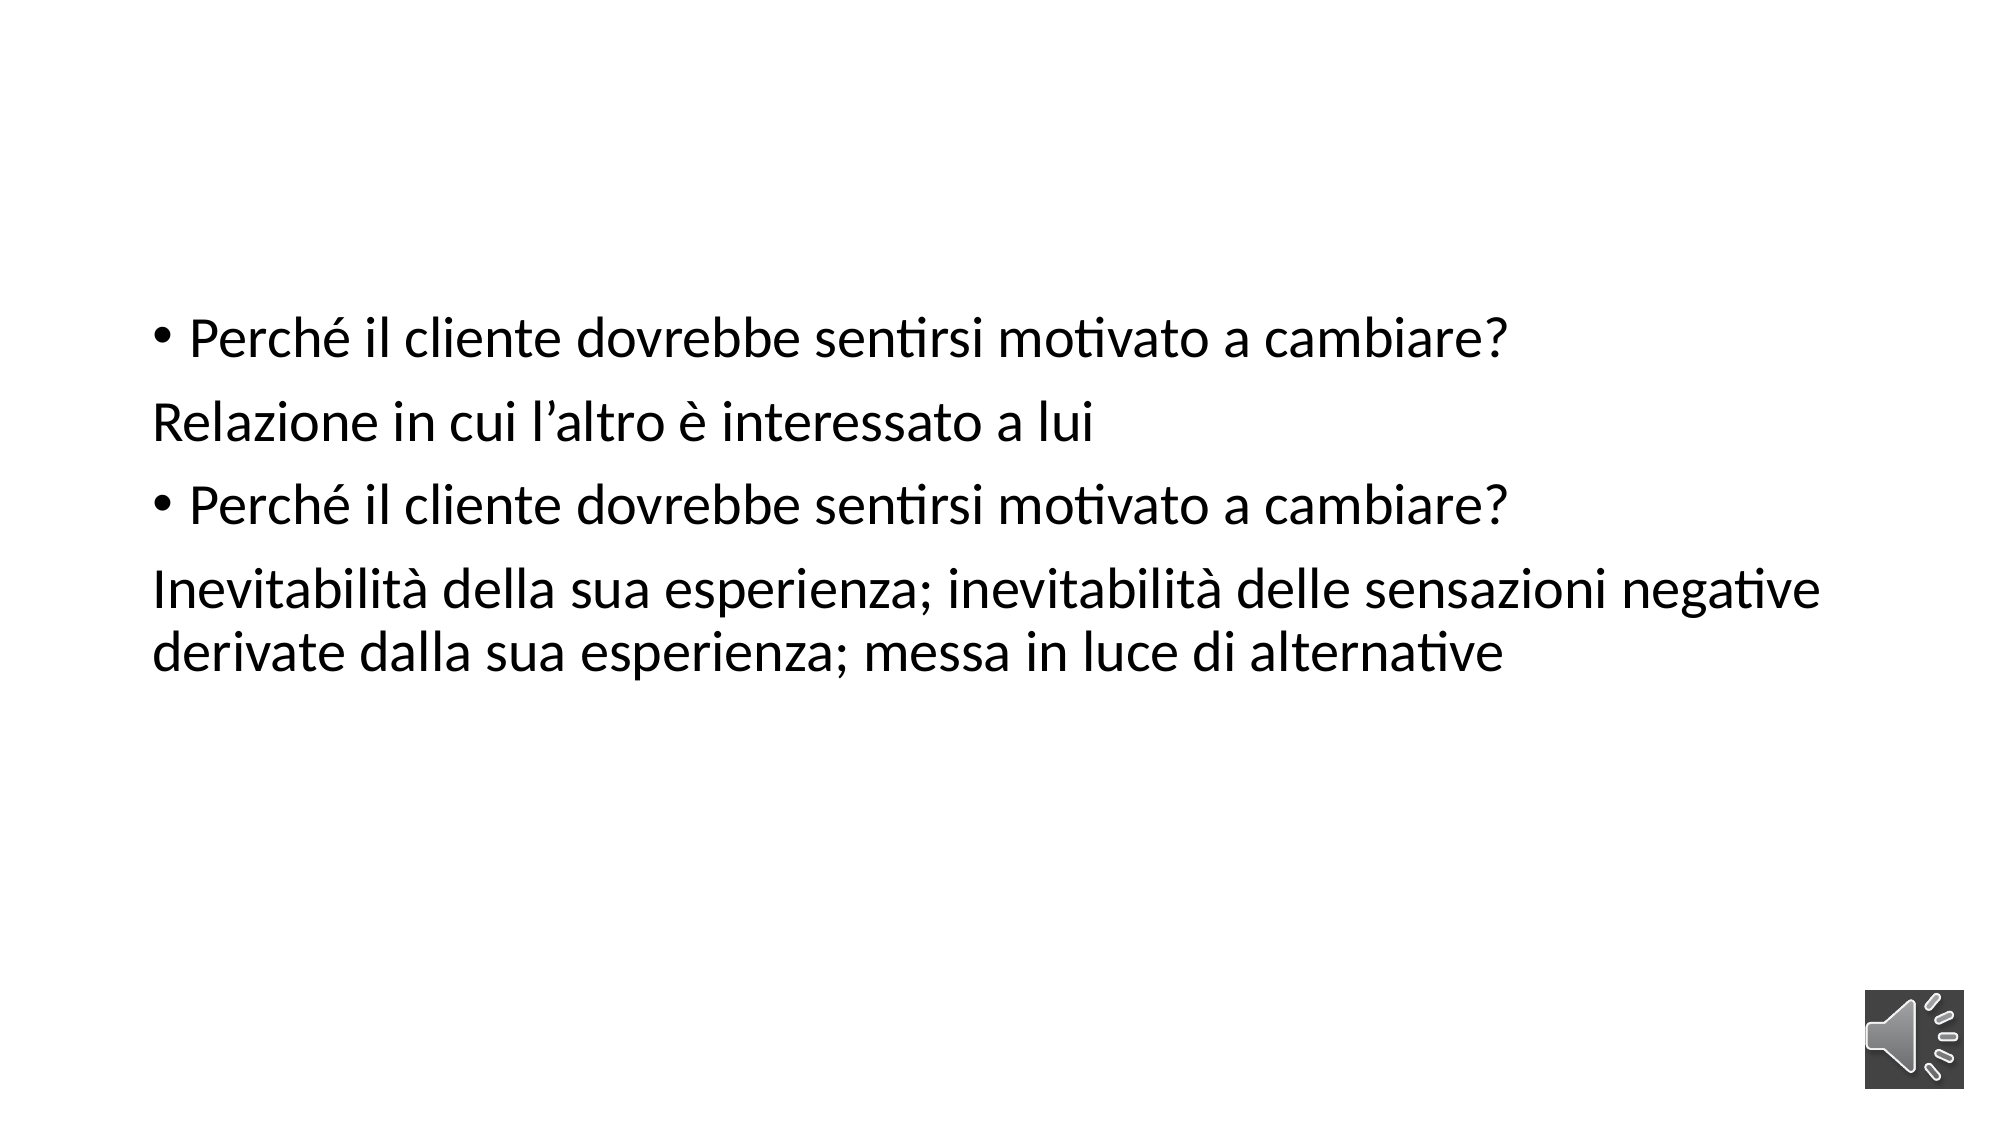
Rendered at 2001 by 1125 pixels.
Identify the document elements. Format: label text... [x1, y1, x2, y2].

picture [1864, 989, 1965, 1090]
list Perché il cliente dovrebbe sentirsi motivato a cambiare? Relazione in cui l’altro è interessato a lui Perché il cliente dovrebbe sentirsi motivato a cambiare? Inevitabilità della sua esperienza; inevitabilità delle sensazioni negative derivate dalla sua esperienza; messa in luce di alternative [137, 299, 1863, 1014]
